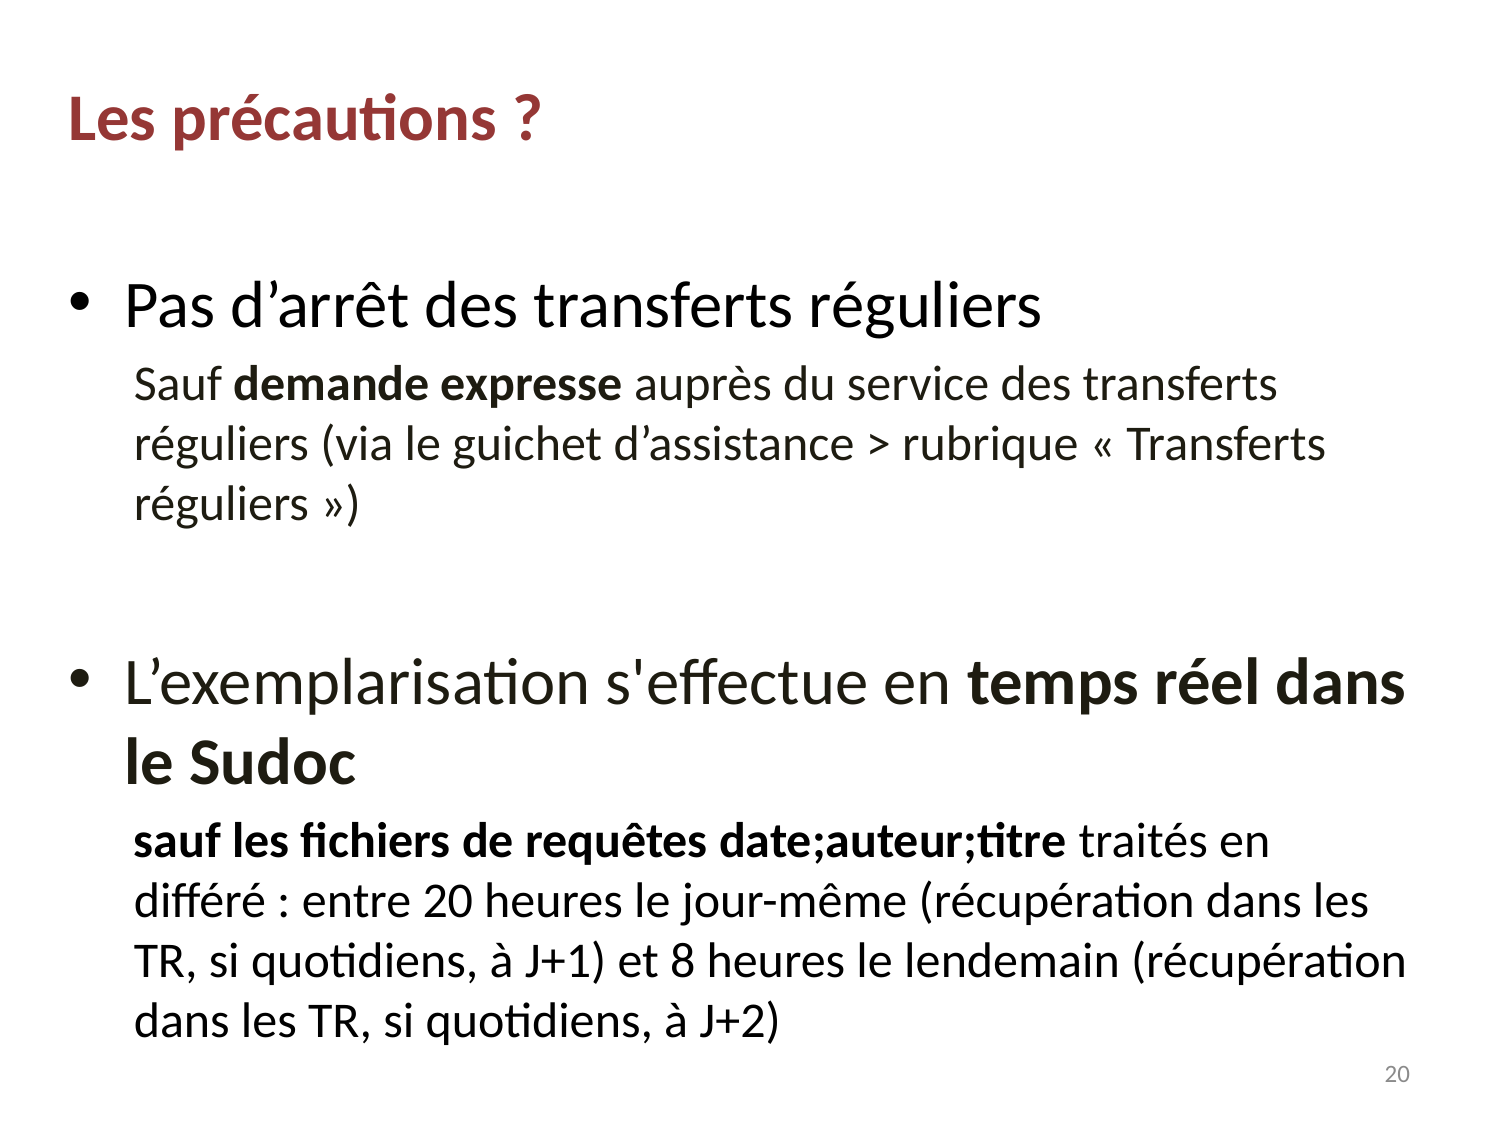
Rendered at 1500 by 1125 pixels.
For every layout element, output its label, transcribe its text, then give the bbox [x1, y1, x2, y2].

list Les précautions ? Pas d’arrêt des transferts réguliers Sauf demande expresse auprès du service des transferts réguliers (via le guichet d’assistance > rubrique « Transferts réguliers ») L’exemplarisation s'effectue en temps réel dans le Sudoc sauf les fichiers de requêtes date;auteur;titre traités en différé : entre 20 heures le jour-même (récupération dans les TR, si quotidiens, à J+1) et 8 heures le lendemain (récupération dans les TR, si quotidiens, à J+2) [53, 66, 1425, 1083]
slide_number 20 [1074, 1042, 1425, 1103]
